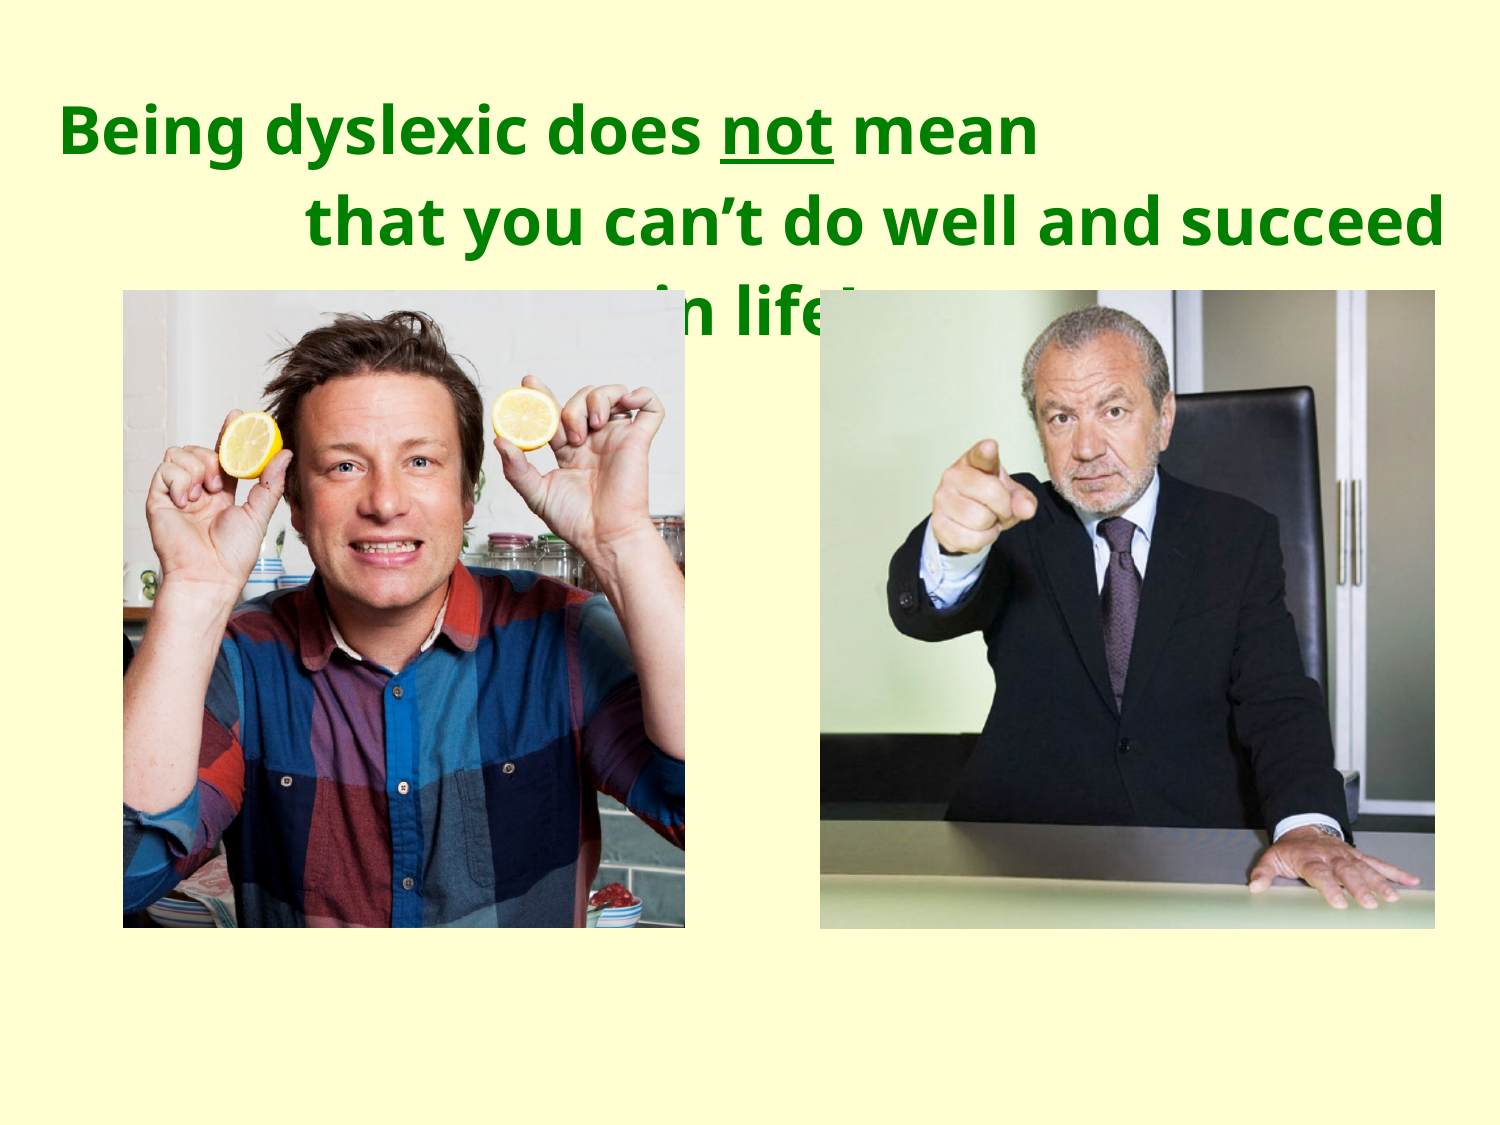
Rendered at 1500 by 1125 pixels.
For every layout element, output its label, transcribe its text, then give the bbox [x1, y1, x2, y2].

picture [123, 290, 686, 928]
picture [820, 290, 1436, 929]
subtitle Being dyslexic does not mean that you can’t do well and succeed in life! [41, 30, 1471, 953]
